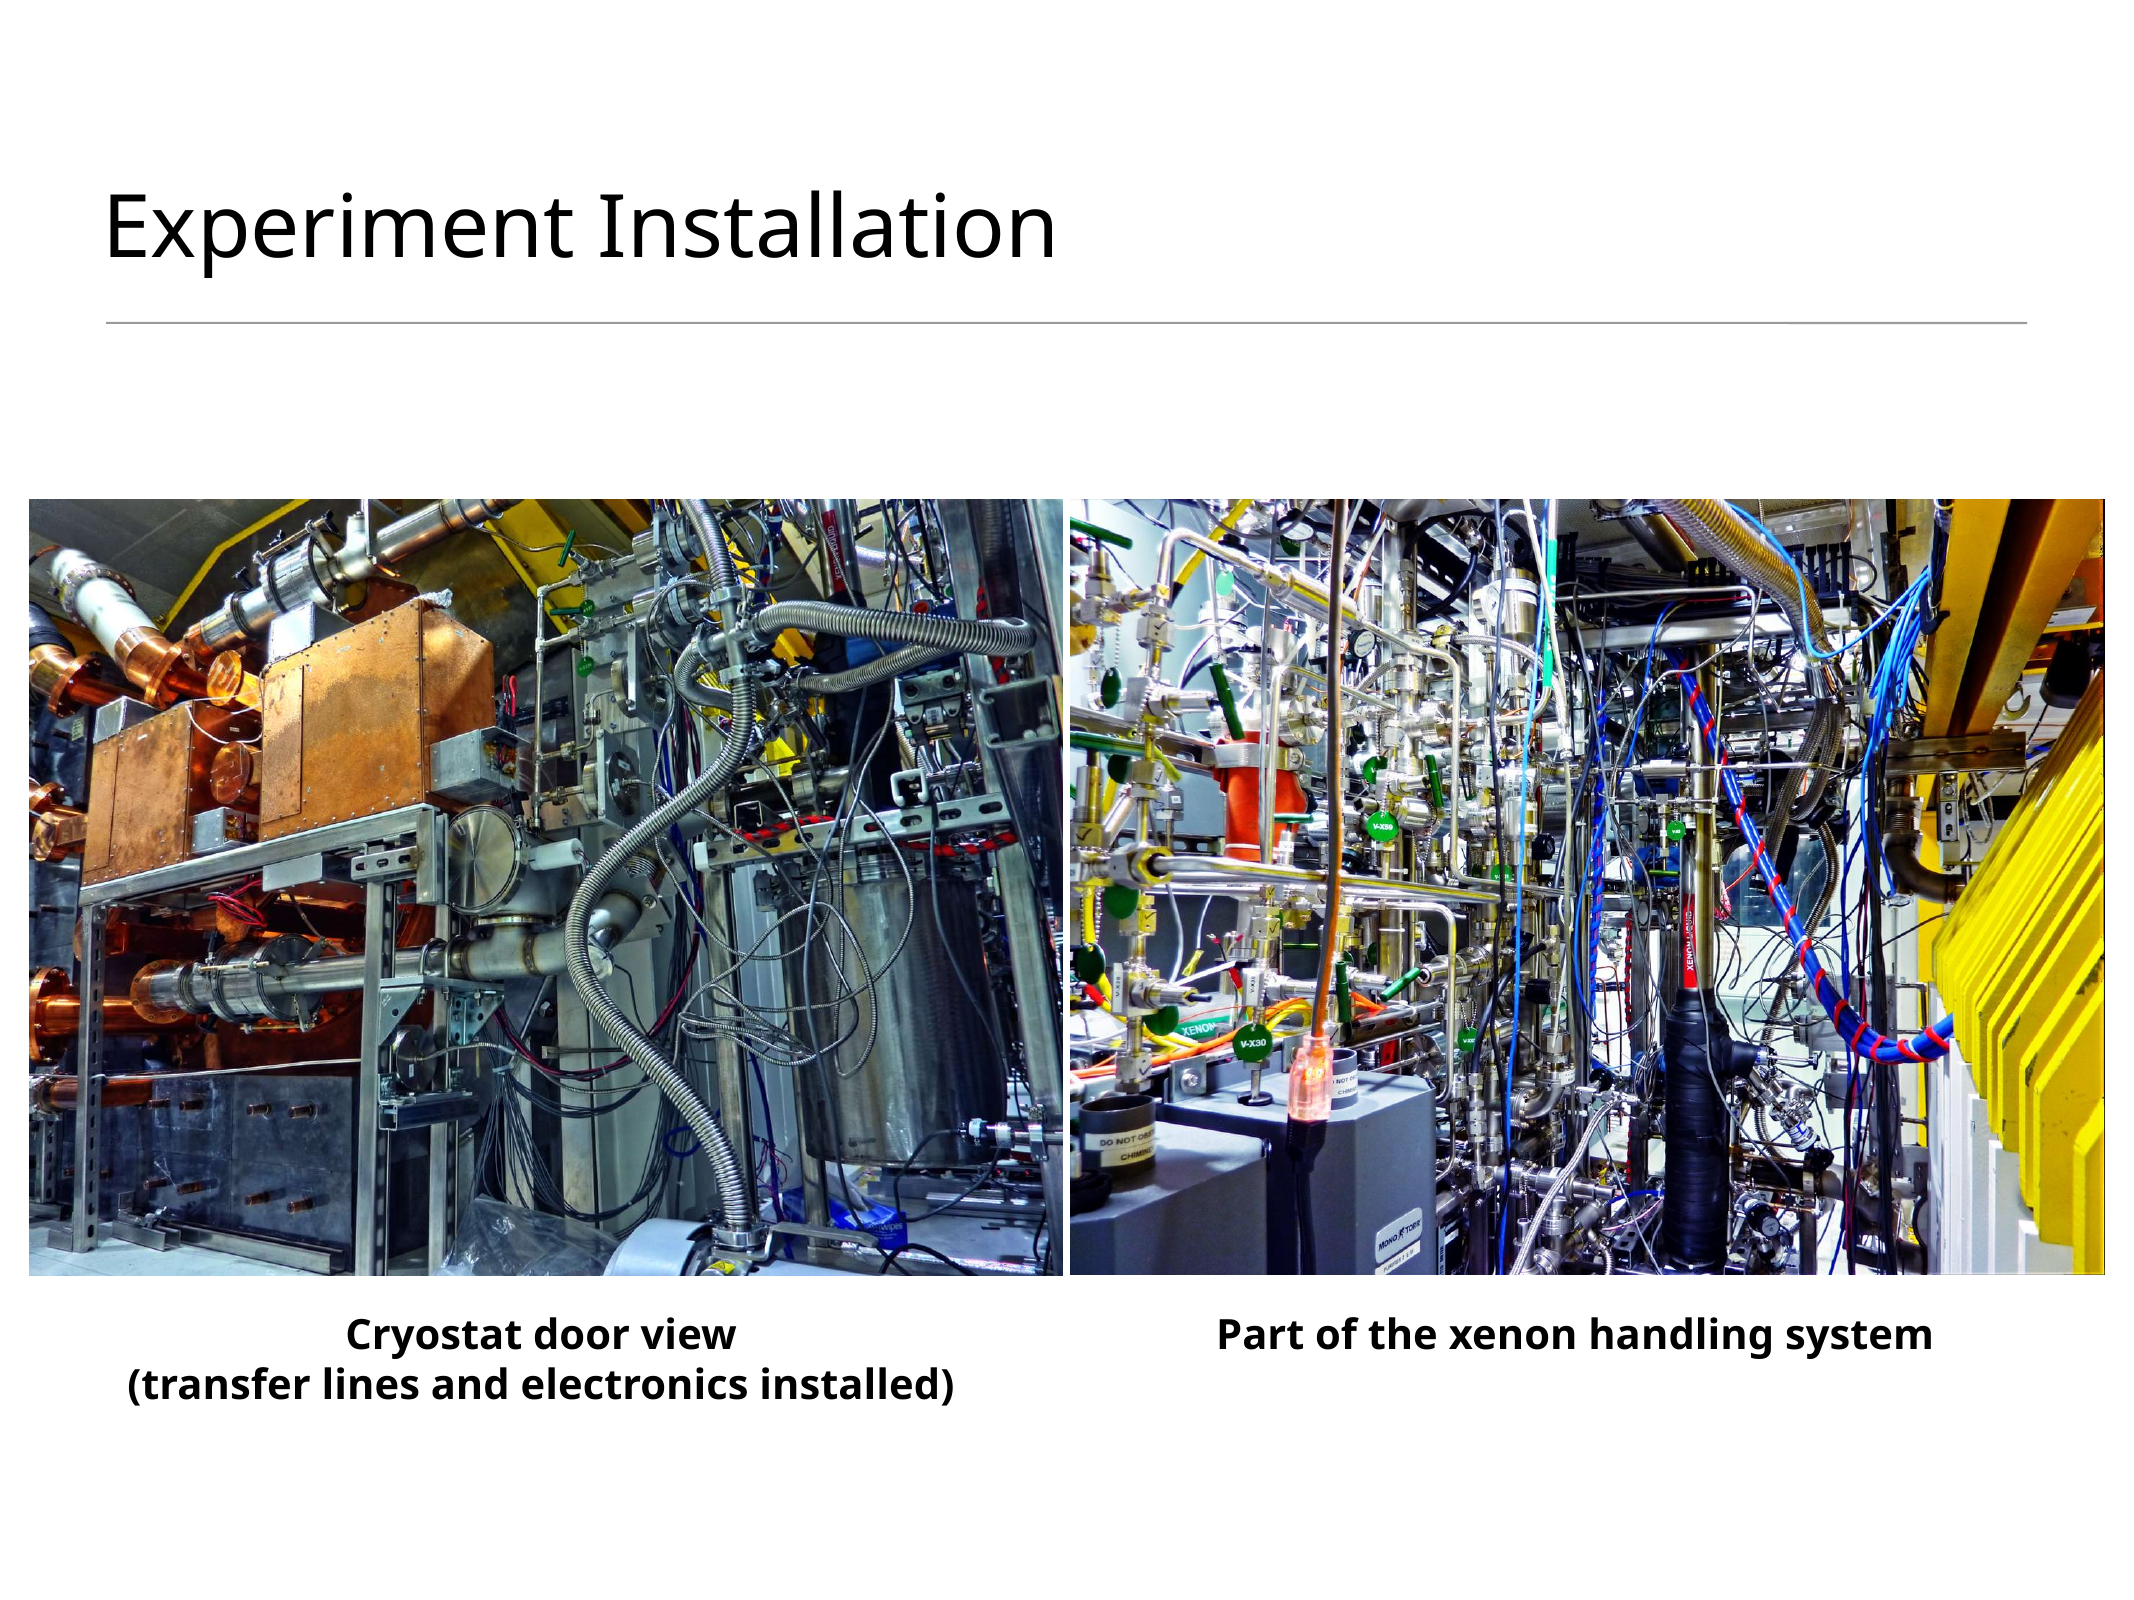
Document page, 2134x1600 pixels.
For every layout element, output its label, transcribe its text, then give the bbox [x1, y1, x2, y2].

title Experiment Installation [93, 53, 2041, 284]
picture [1070, 499, 2105, 1276]
picture [28, 499, 1063, 1276]
text_box Cryostat door view (transfer lines and electronics installed) [112, 1300, 970, 1416]
text_box Part of the xenon handling system [1201, 1300, 1950, 1366]
